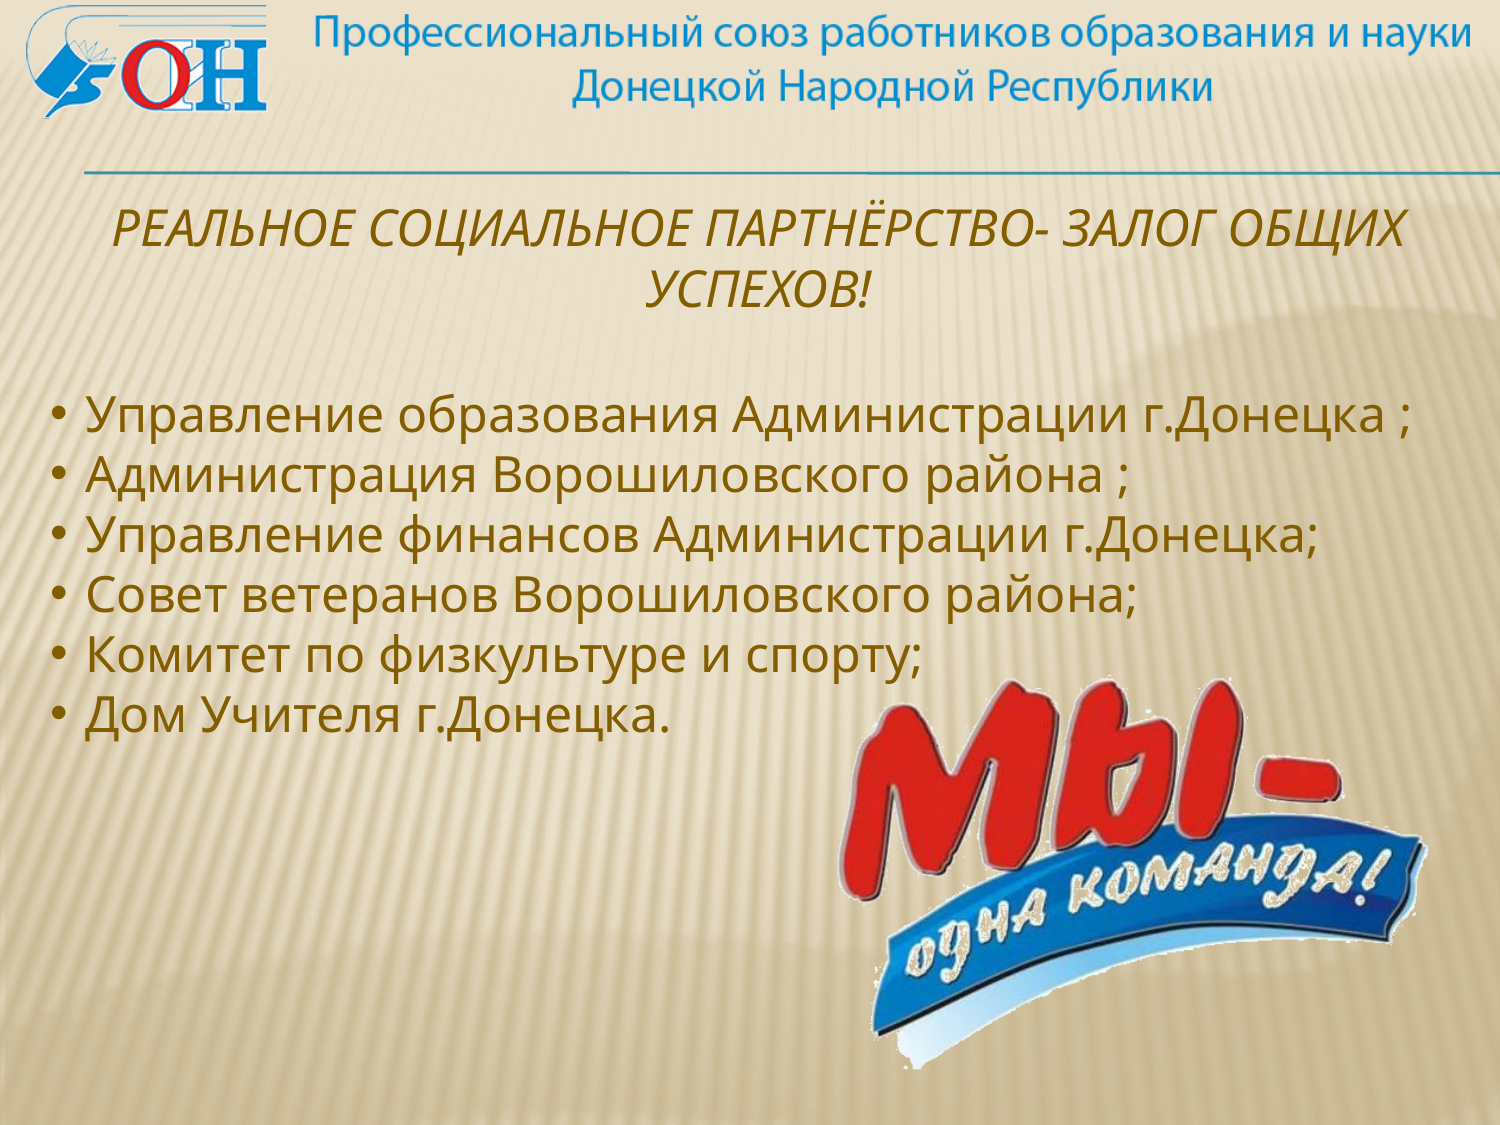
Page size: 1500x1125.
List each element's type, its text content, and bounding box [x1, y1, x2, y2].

text_box Управление образования Администрации г.Донецка ; Администрация Ворошиловского района ; Управление финансов Администрации г.Донецка; Совет ветеранов Ворошиловского района; Комитет по физкультуре и спорту; Дом Учителя г.Донецка. [35, 374, 1465, 750]
title Реальное социальное партнёрство- залог общих успехов! [46, 187, 1472, 326]
picture [831, 650, 1430, 1080]
picture [0, 0, 1500, 126]
